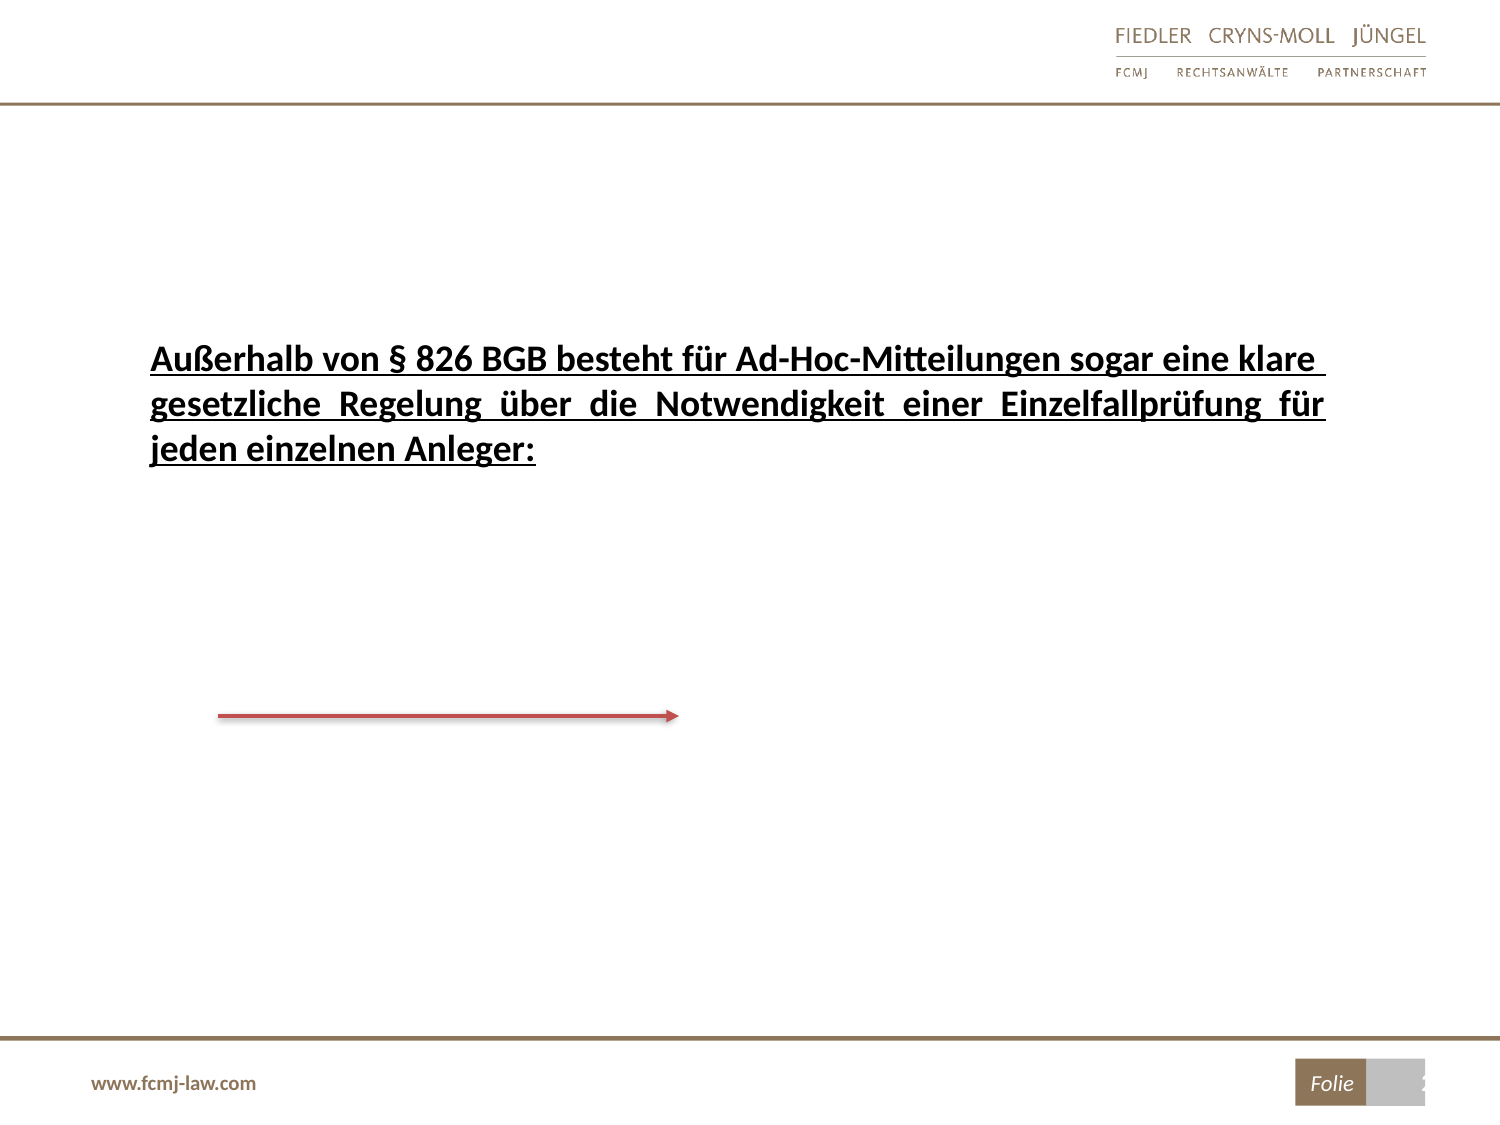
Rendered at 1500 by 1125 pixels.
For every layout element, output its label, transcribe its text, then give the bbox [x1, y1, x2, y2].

text_box Außerhalb von § 826 BGB besteht für Ad-Hoc-Mitteilungen sogar eine klare gesetzliche Regelung über die Notwendigkeit einer Einzelfallprüfung für jeden einzelnen Anleger: [135, 326, 1341, 476]
picture [1116, 24, 1426, 79]
